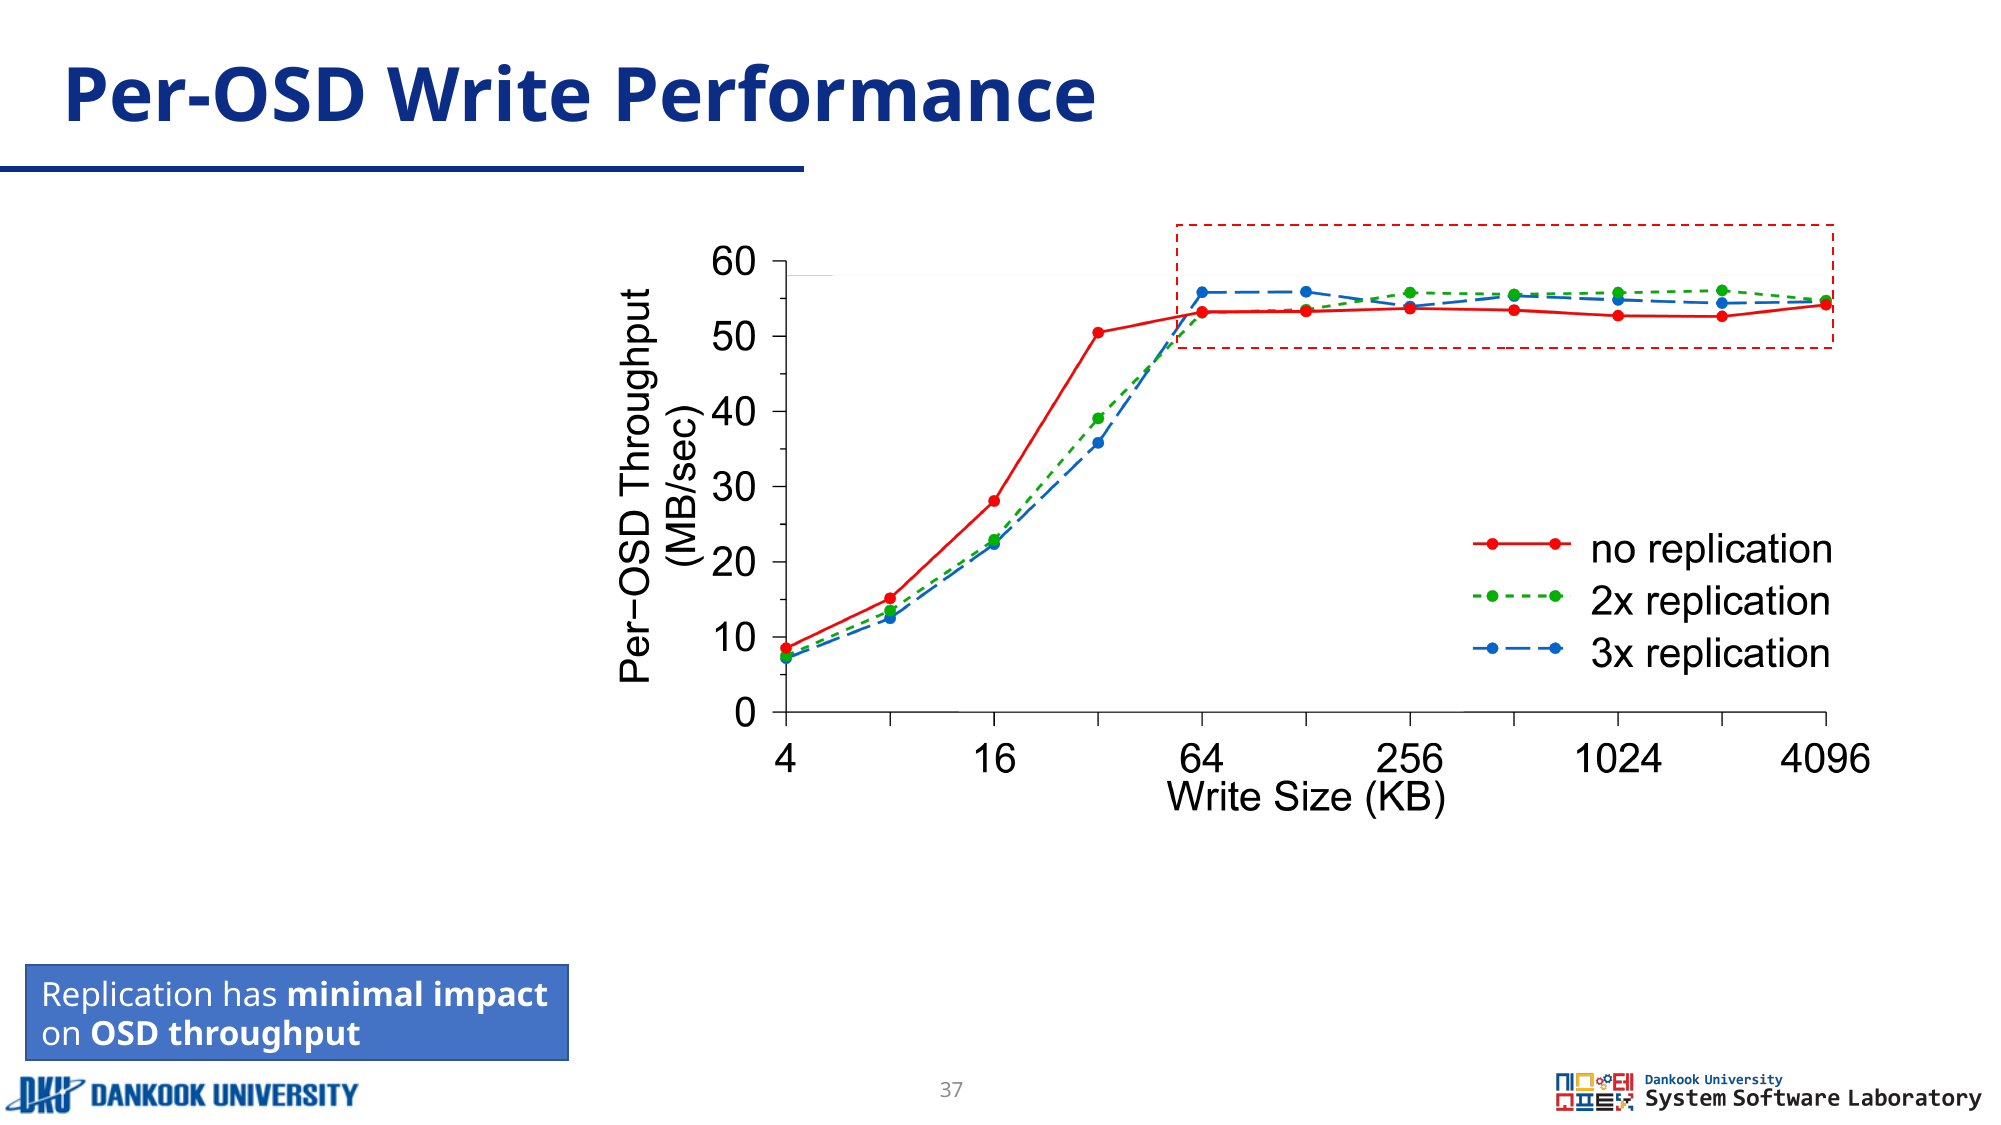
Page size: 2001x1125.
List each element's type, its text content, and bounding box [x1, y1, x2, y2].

picture [5, 1076, 359, 1114]
text_box Replication has minimal impact on OSD throughput [25, 964, 569, 1061]
picture [1548, 1064, 2001, 1125]
title Per-OSD Write Performance [47, 36, 1423, 148]
text_box [1176, 224, 1834, 229]
picture [580, 229, 1930, 833]
slide_number 37 [726, 1067, 1177, 1116]
